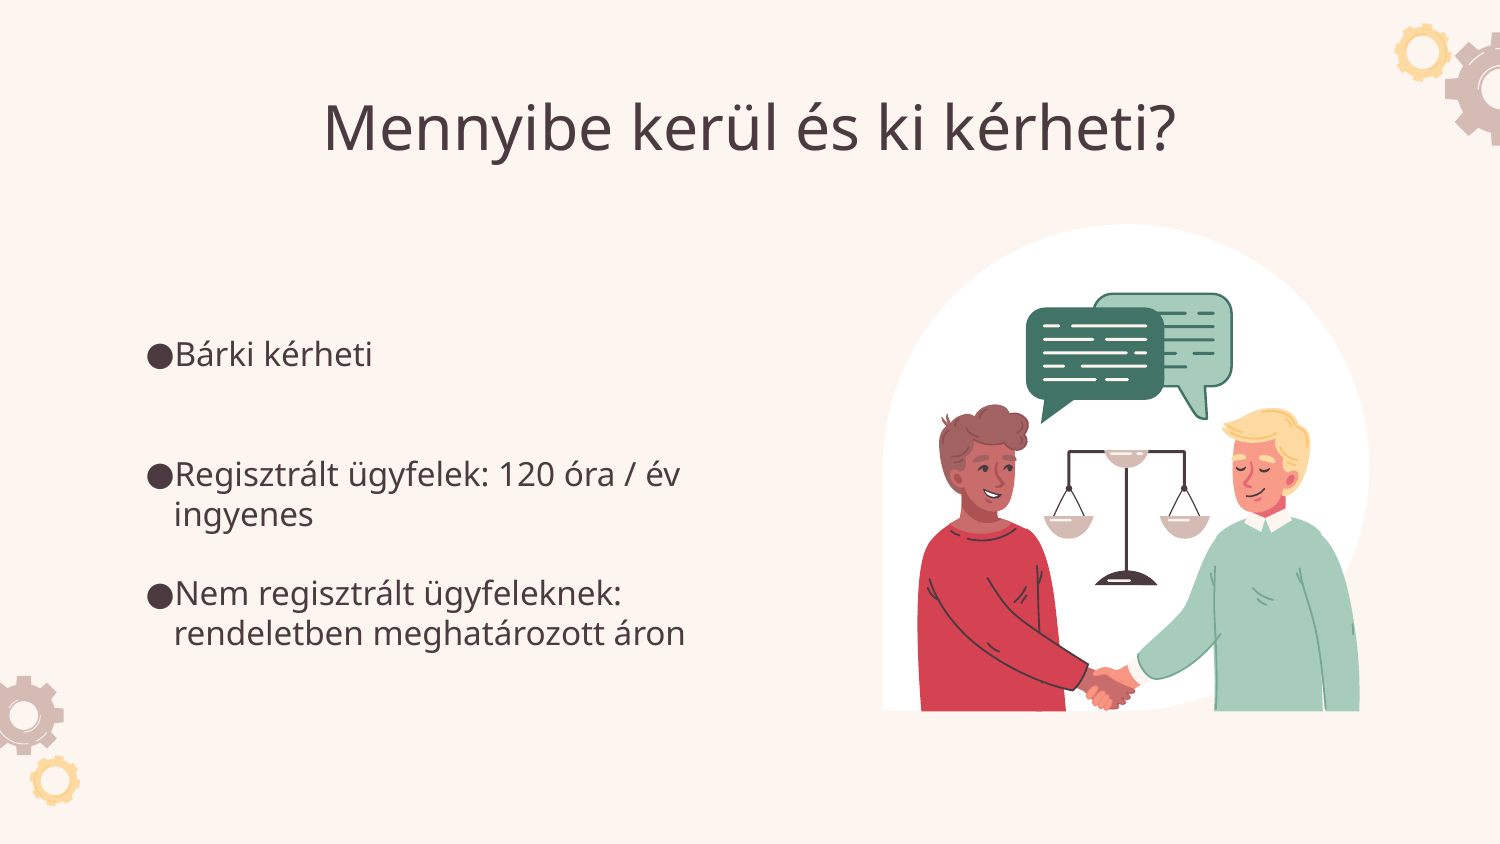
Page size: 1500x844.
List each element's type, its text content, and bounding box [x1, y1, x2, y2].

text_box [882, 223, 1370, 712]
title Mennyibe kerül és ki kérheti? [118, 72, 1383, 167]
subtitle Bárki kérheti Regisztrált ügyfelek: 120 óra / év ingyenes Nem regisztrált ügyfeleknek: rendeletben meghatározott áron [130, 318, 829, 613]
